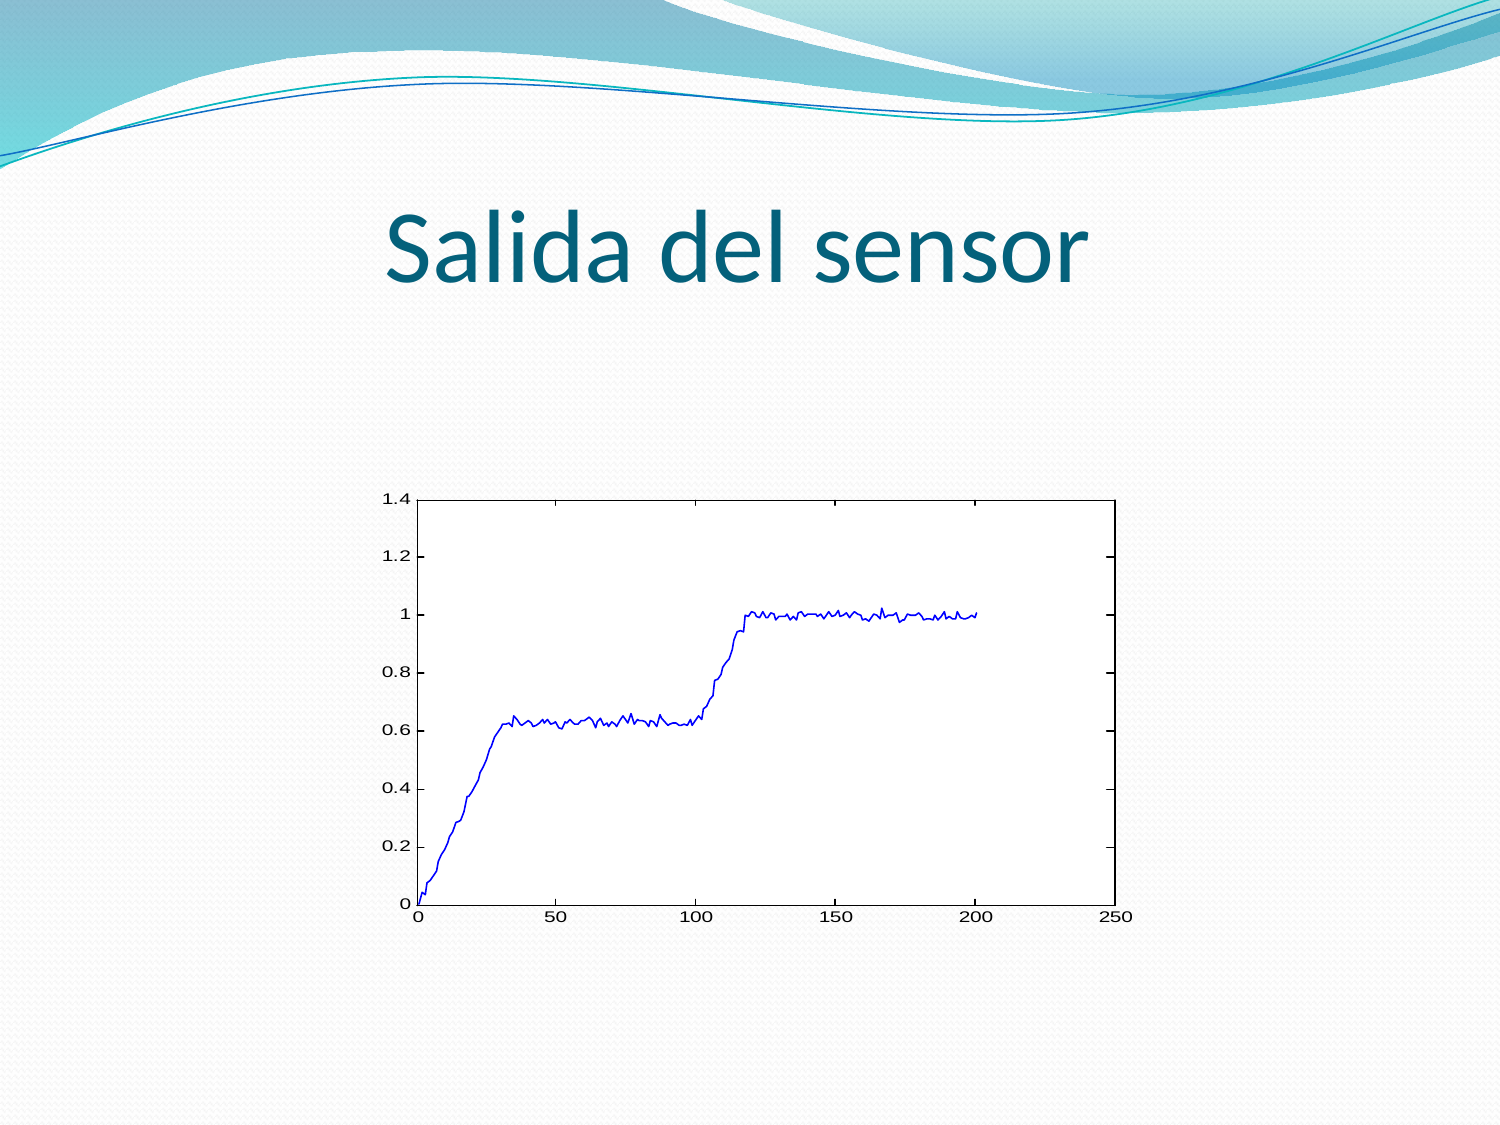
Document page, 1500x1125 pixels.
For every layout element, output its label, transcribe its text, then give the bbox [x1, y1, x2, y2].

title Salida del sensor [75, 115, 1425, 303]
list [299, 462, 1201, 961]
